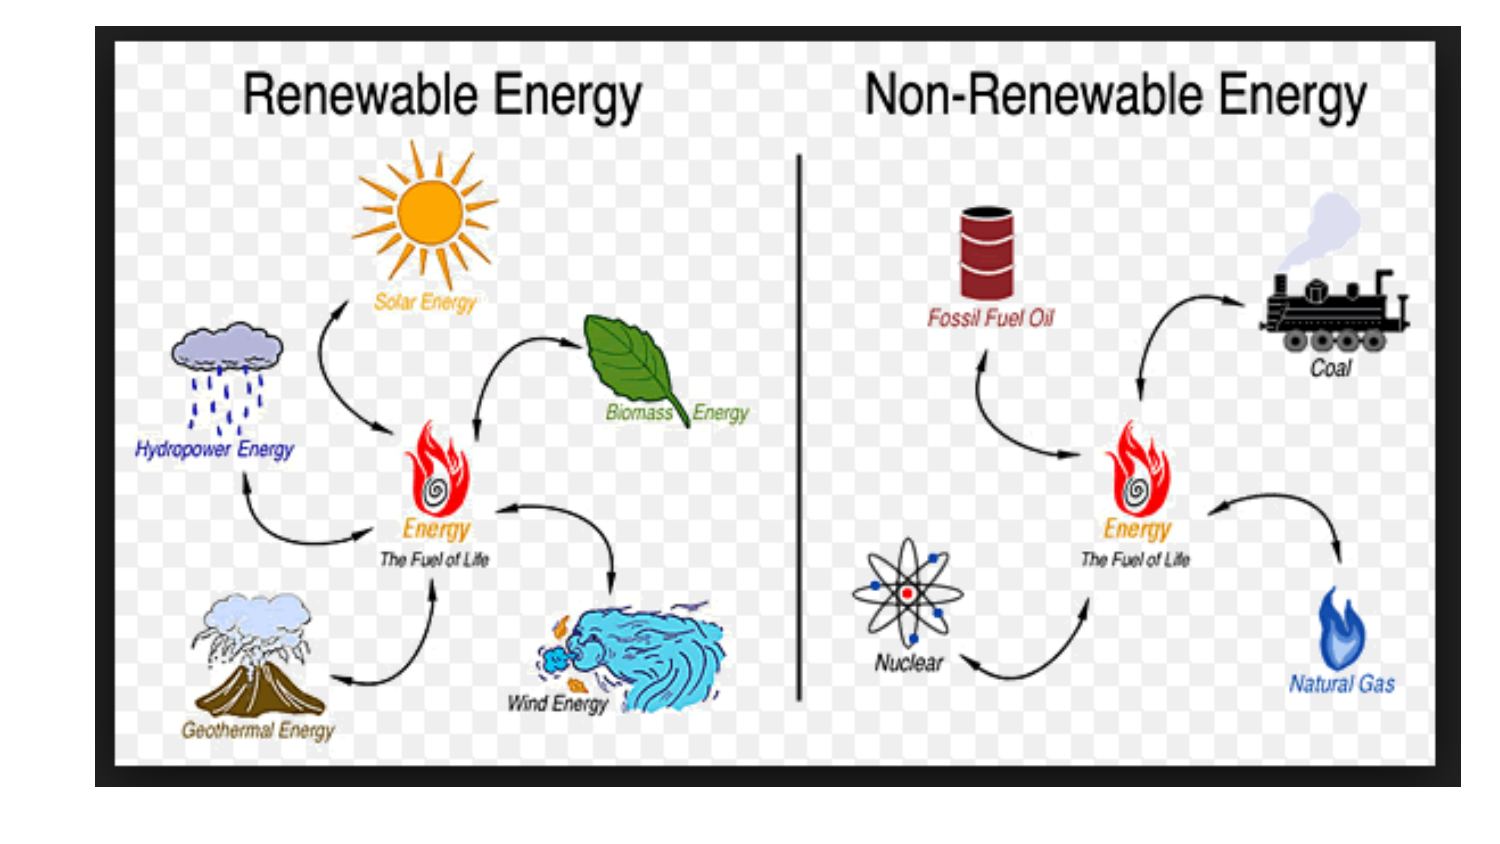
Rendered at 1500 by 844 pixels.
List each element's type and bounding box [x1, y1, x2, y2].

picture [94, 26, 1461, 787]
